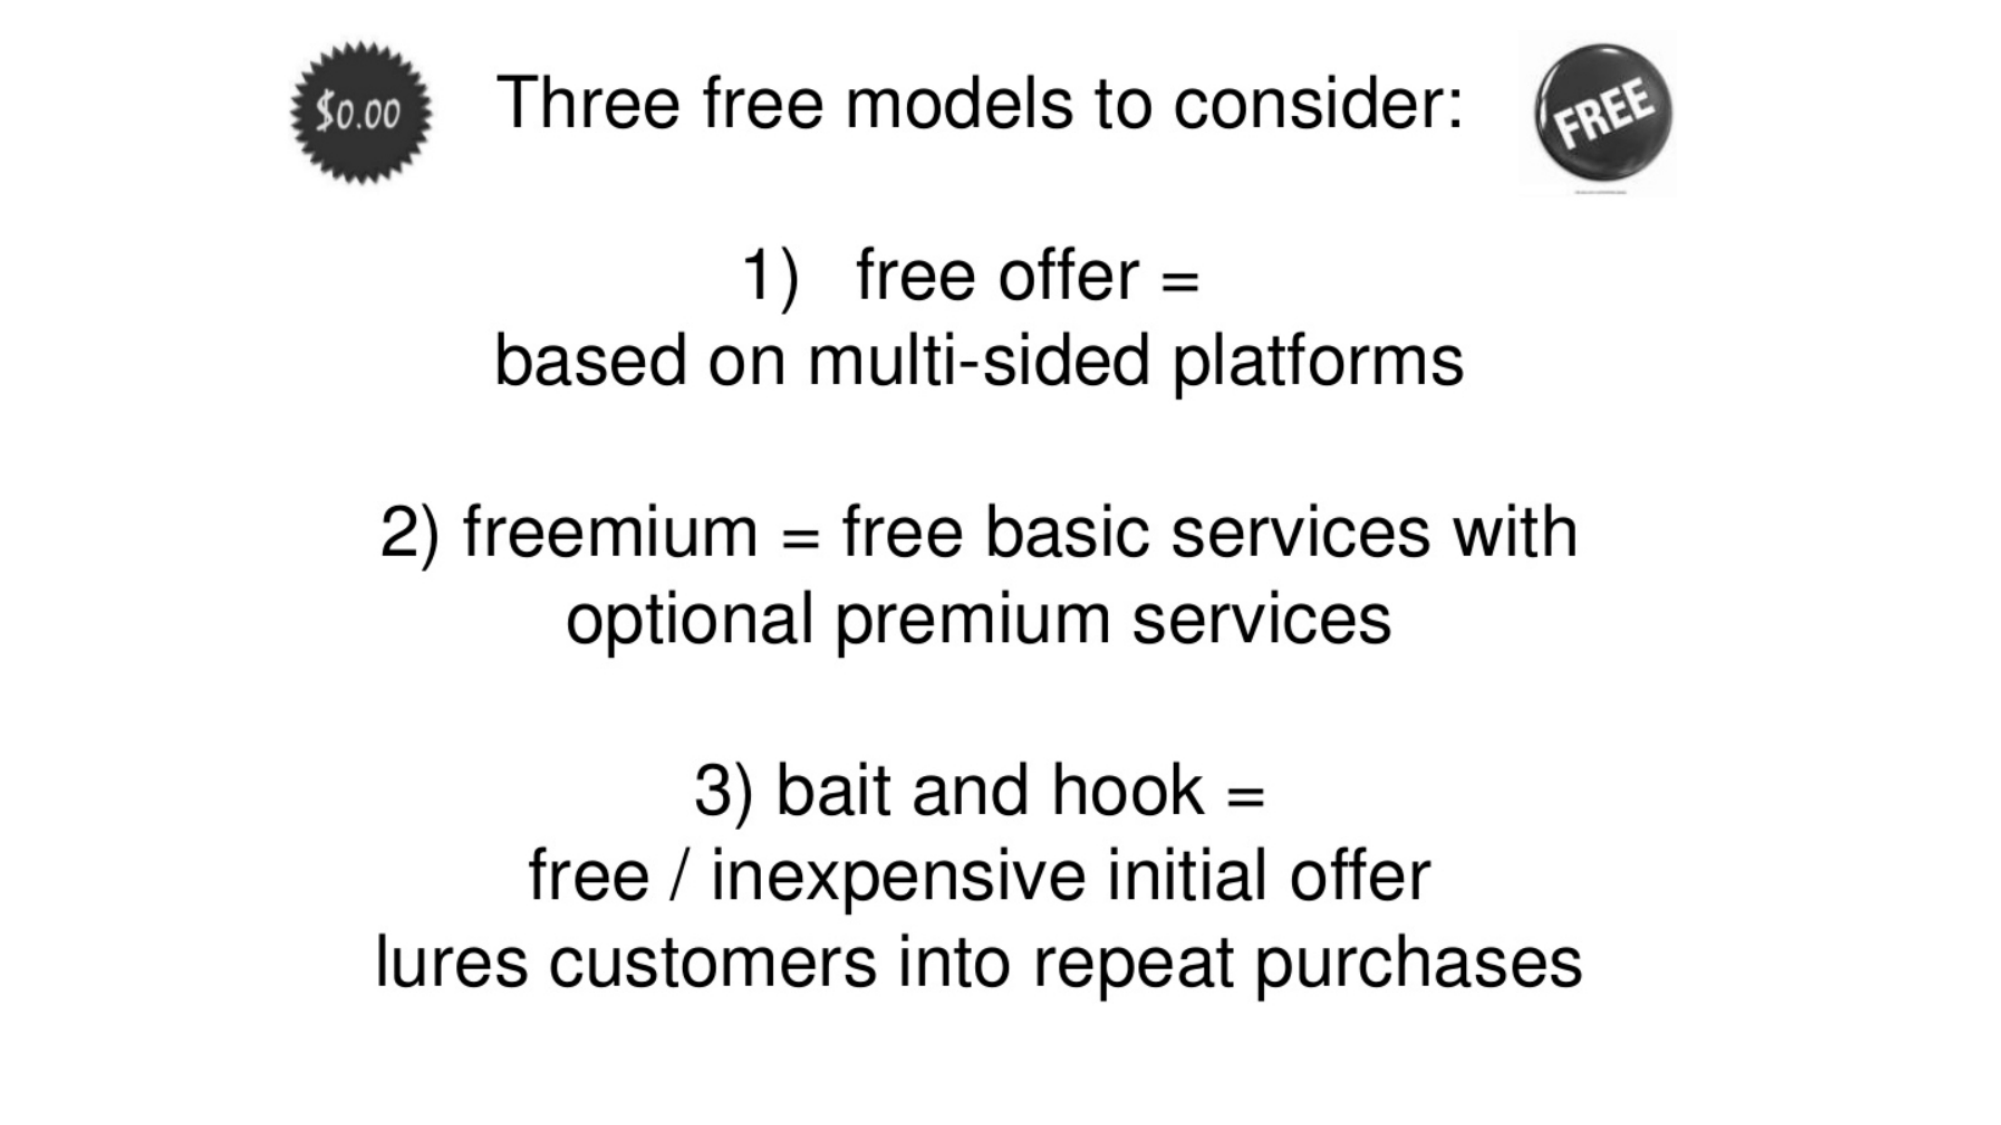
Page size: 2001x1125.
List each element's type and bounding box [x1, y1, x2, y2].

picture [279, 30, 1677, 1033]
